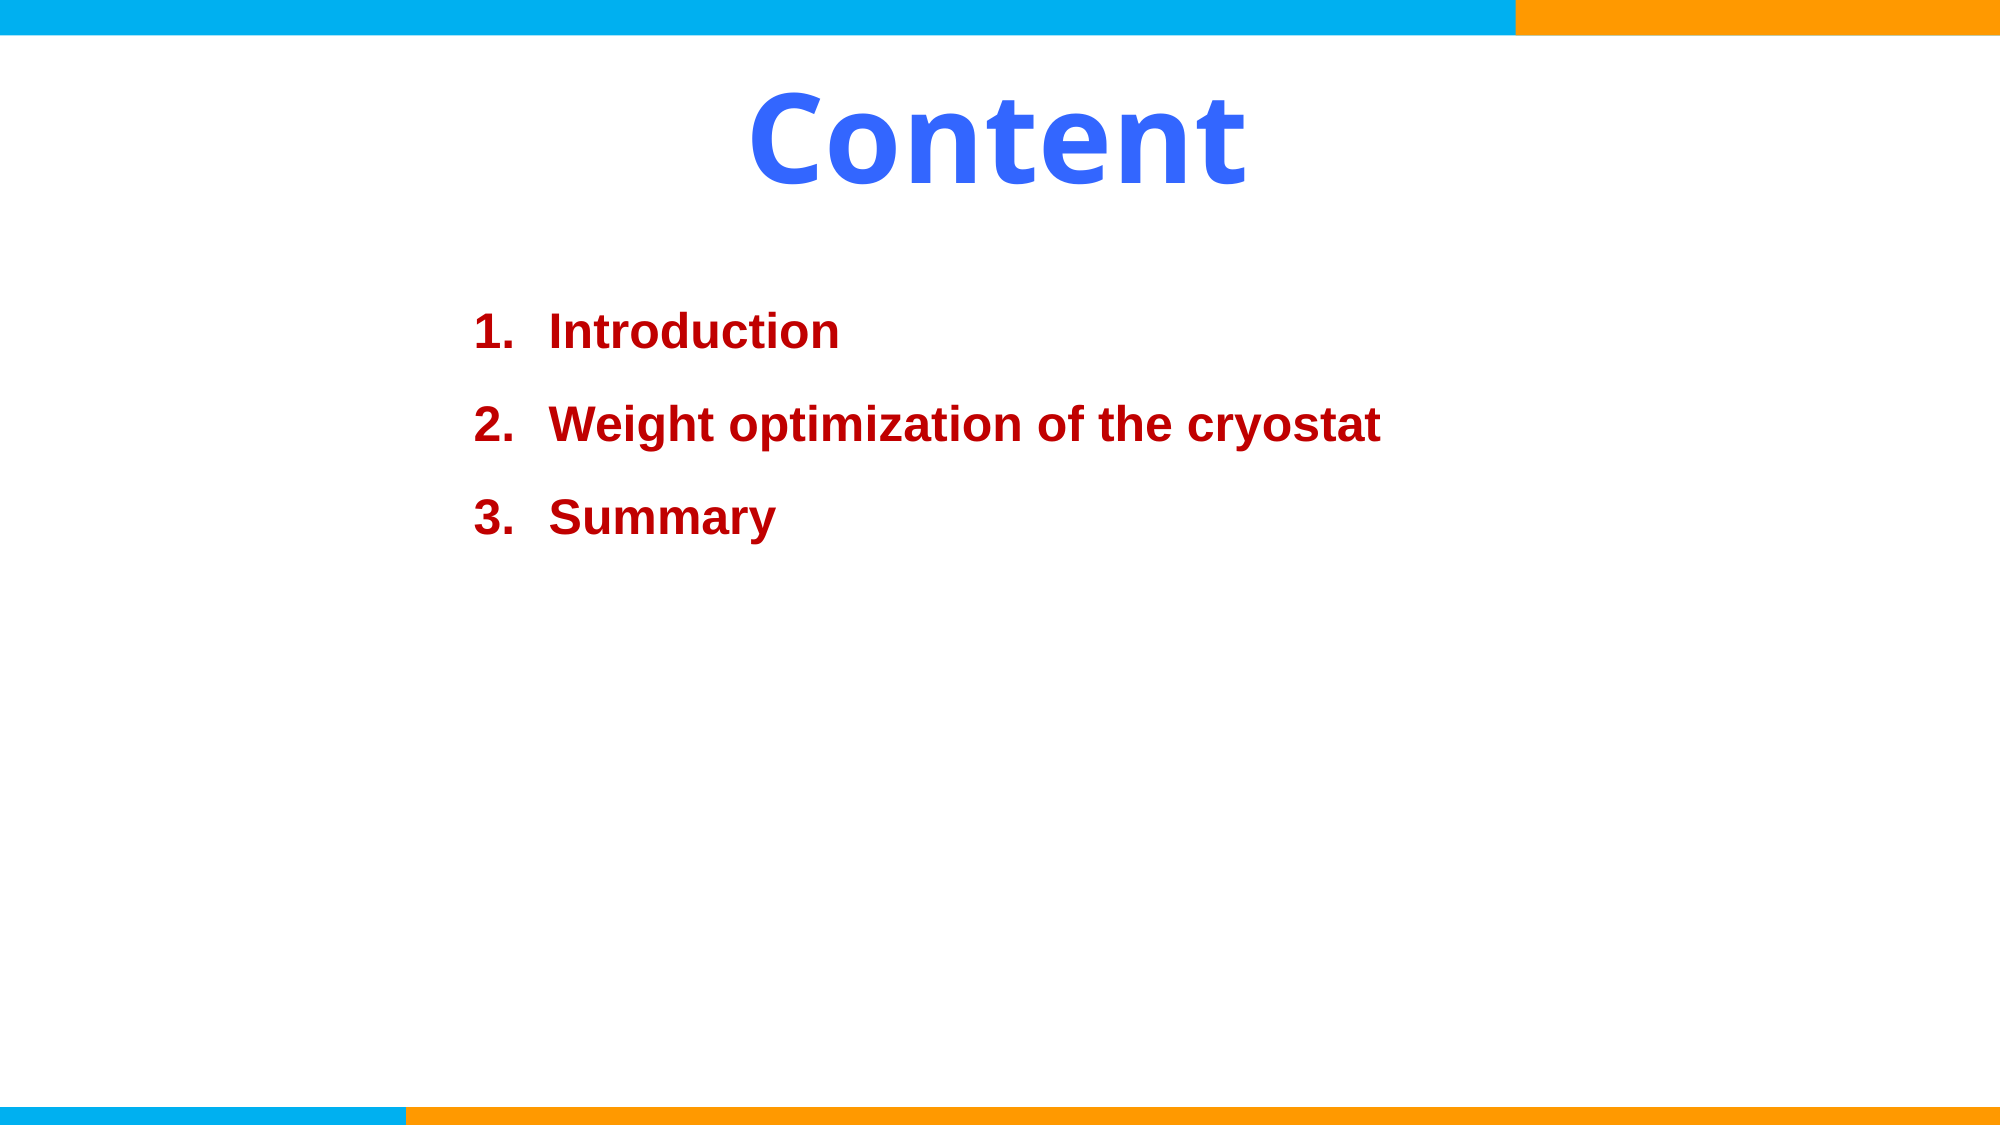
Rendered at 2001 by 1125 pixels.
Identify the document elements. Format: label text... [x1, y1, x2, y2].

title Content [348, 11, 1647, 182]
text_box Introduction Weight optimization of the cryostat Summary [458, 278, 1536, 929]
